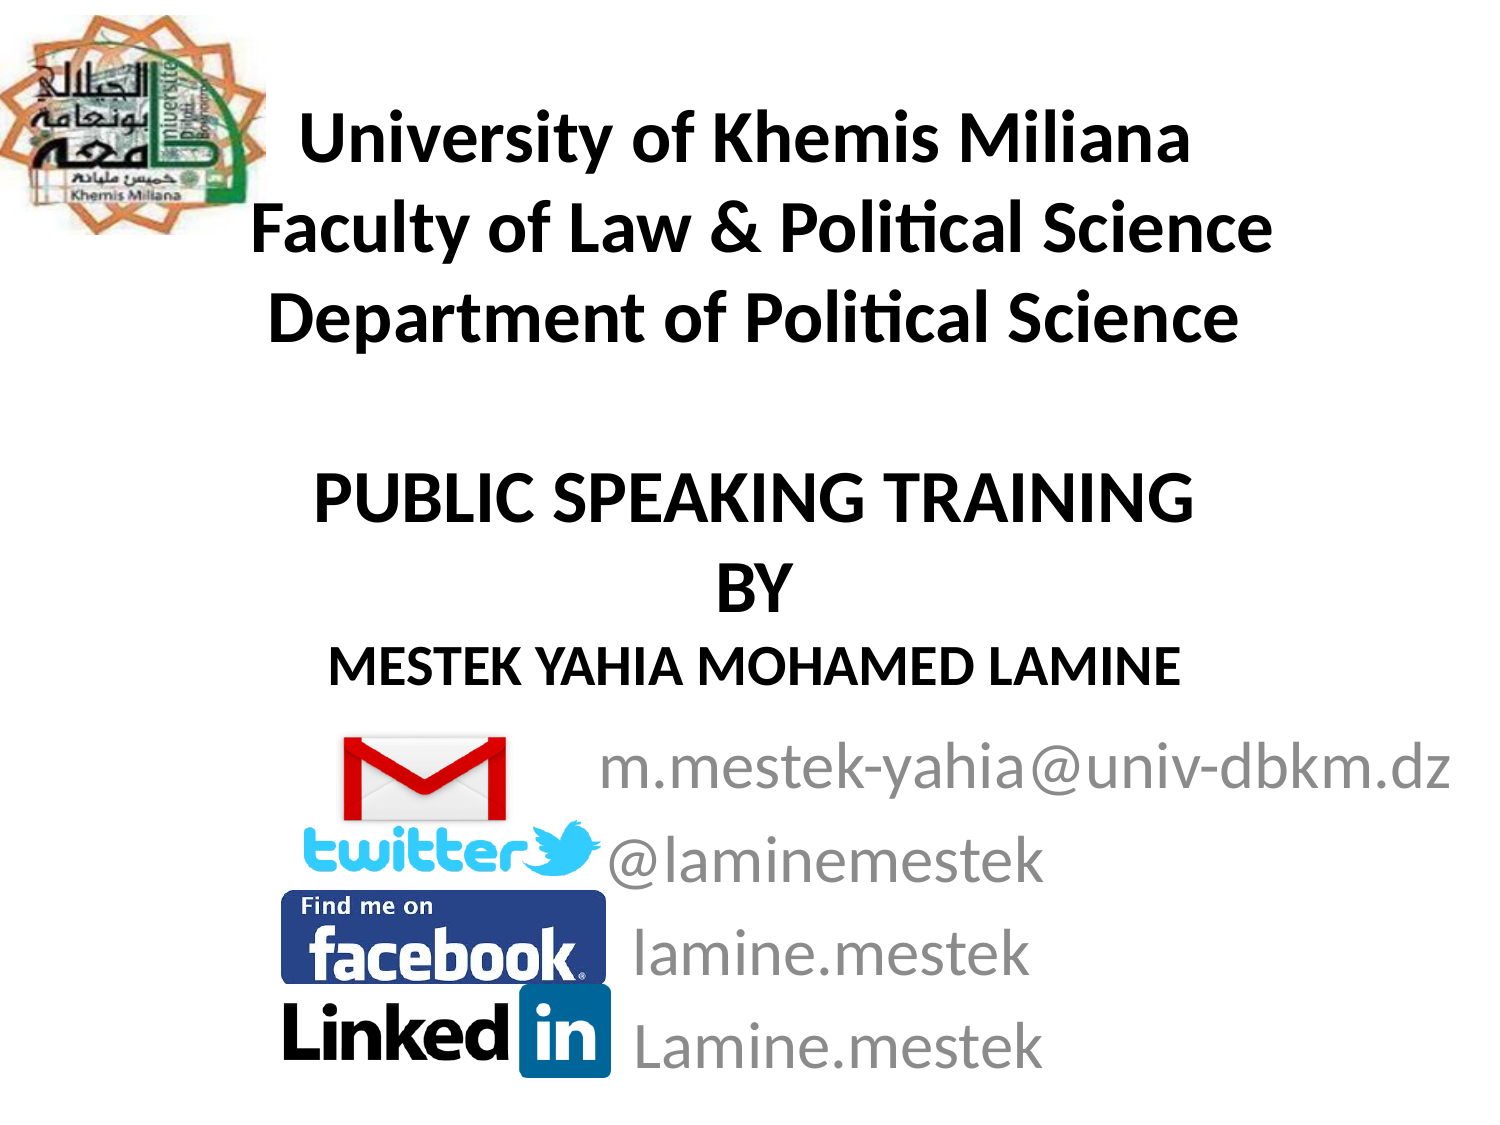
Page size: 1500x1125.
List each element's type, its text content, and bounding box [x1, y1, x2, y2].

picture [304, 727, 601, 876]
picture [556, 1021, 595, 1059]
picture [280, 890, 606, 1078]
picture [537, 1004, 550, 1016]
picture [0, 15, 266, 235]
subtitle m.mestek-yahia@univ-dbkm.dz @laminemestek lamine.mestek Lamine.mestek [58, 714, 1500, 1125]
picture [538, 1022, 549, 1059]
title University of Khemis Miliana Faculty of Law & Political Science Department of Political Science PUBLIC SPEAKING TRAINING BY MESTEK YAHIA MOHAMED LAMINE [117, 0, 1393, 714]
